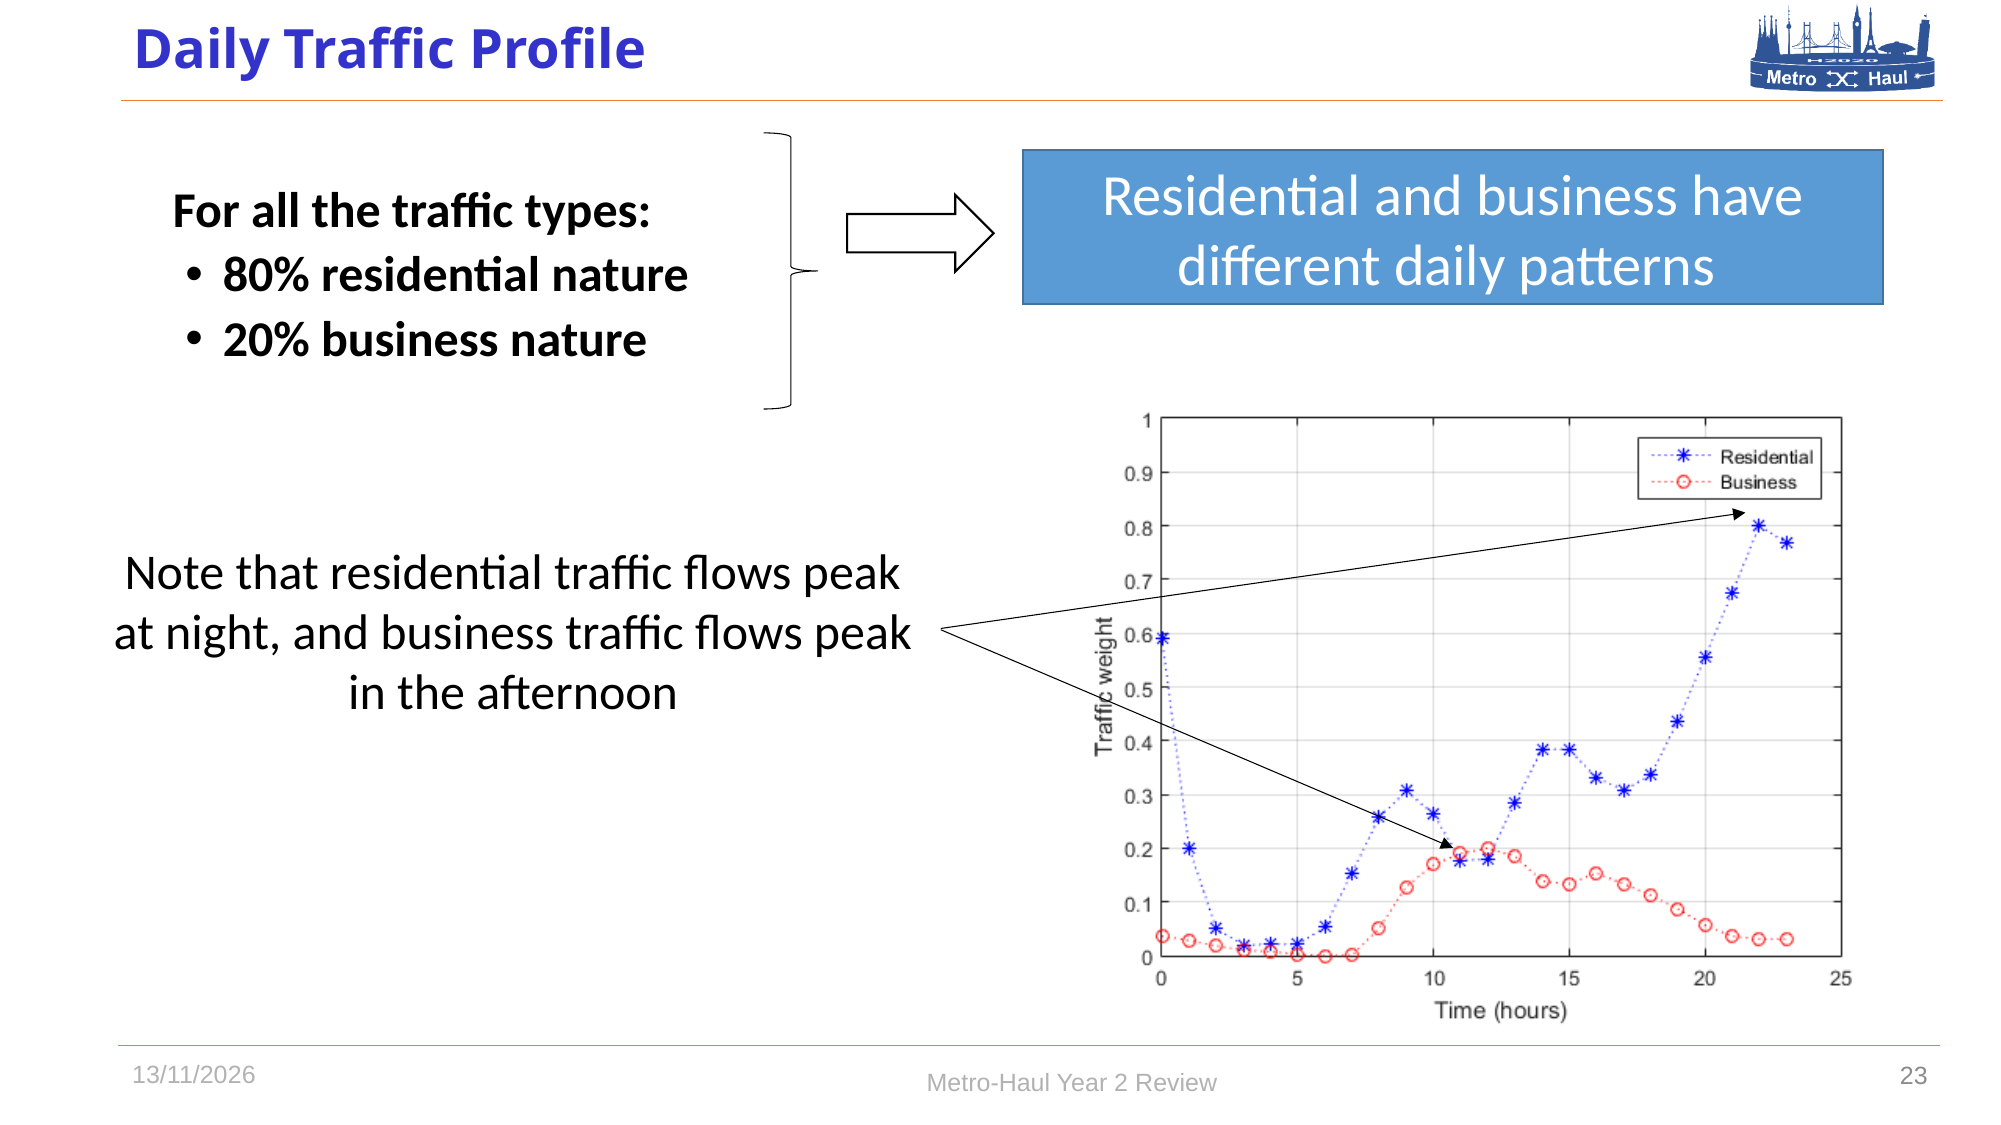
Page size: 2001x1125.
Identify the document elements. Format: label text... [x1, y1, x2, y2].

picture [1764, 2, 1935, 92]
text_box Residential and business have different daily patterns [1022, 149, 1884, 305]
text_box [940, 512, 1746, 629]
picture [1048, 370, 1924, 1028]
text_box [940, 629, 1454, 848]
text_box [846, 192, 996, 275]
text_box Note that residential traffic flows peak at night, and business traffic flows peak in the afternoon [85, 532, 940, 728]
title Daily Traffic Profile [118, 0, 1764, 102]
text_box [763, 132, 819, 410]
footer Metro-Haul Year 2 Review [287, 1051, 1858, 1112]
slide_number 23 [1873, 1044, 1943, 1105]
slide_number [84, 1043, 305, 1105]
